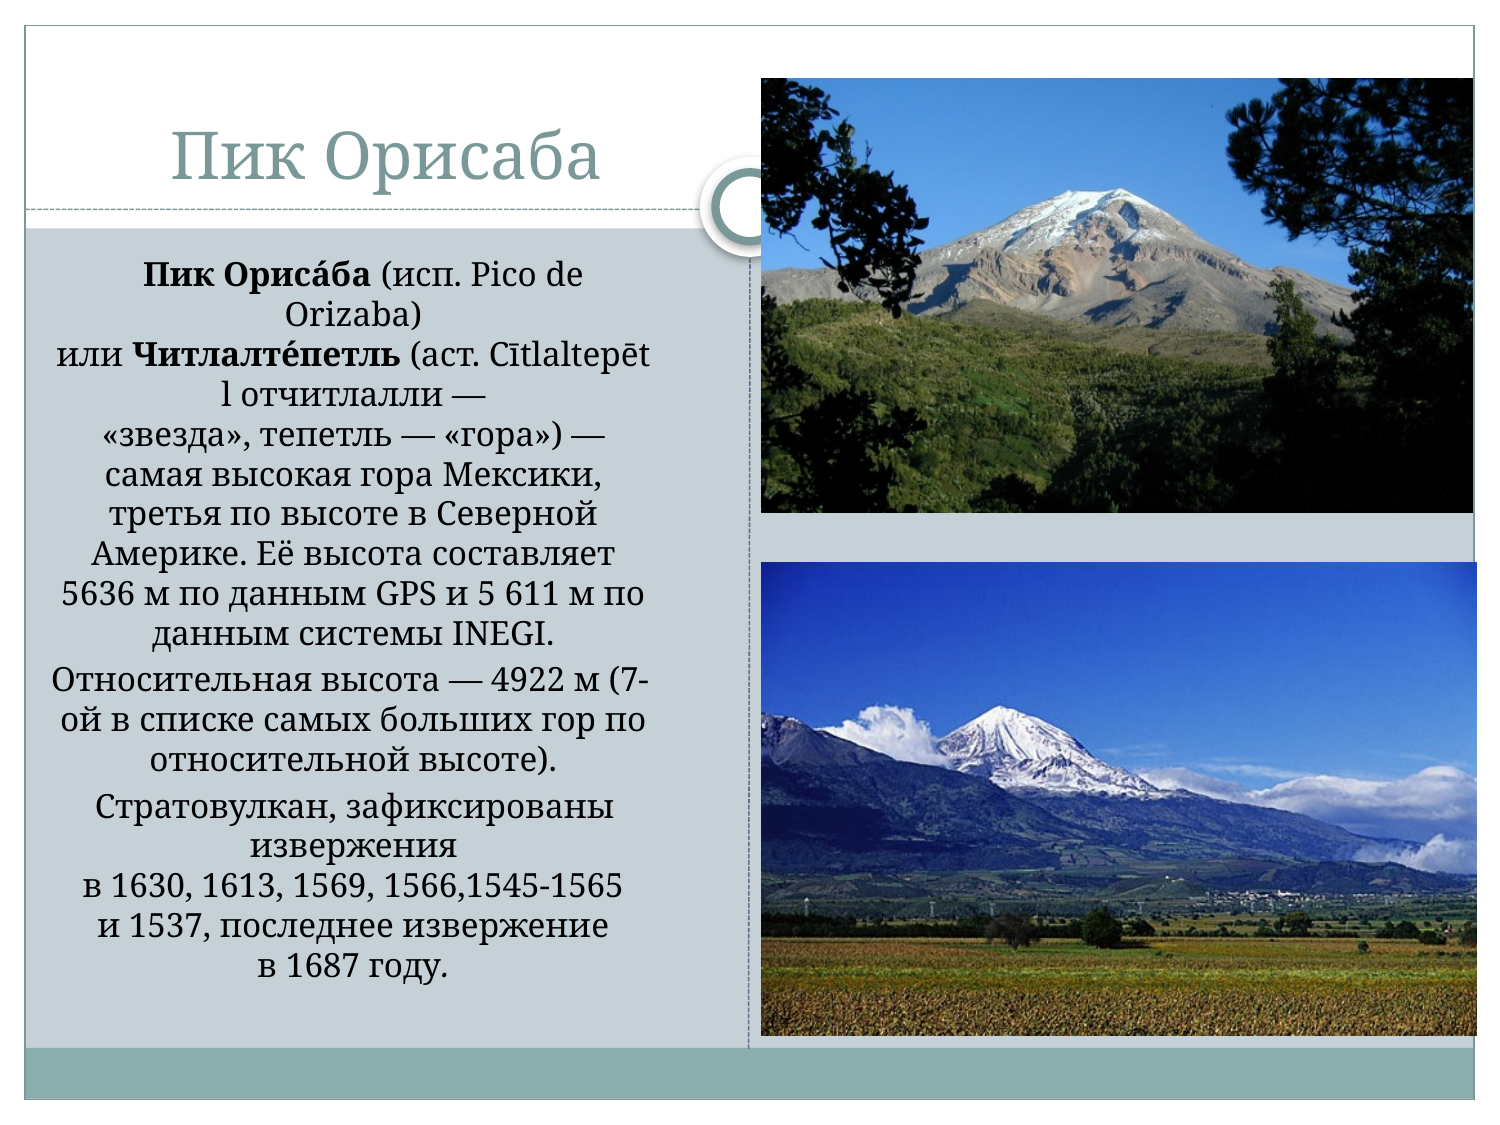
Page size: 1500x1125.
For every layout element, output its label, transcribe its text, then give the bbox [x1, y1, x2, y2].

picture [761, 562, 1478, 1037]
list Пик Ориса́ба (исп. Pico de Orizaba) или Читлалте́петль (аст. Cītlaltepētl отчитлалли — «звезда», тепетль — «гора») — самая высокая гора Мексики, третья по высоте в Северной Америке. Её высота составляет 5636 м по данным GPS и 5 611 м по данным системы INEGI. Относительная высота — 4922 м (7-ой в списке самых больших гор по относительной высоте). Стратовулкан, зафиксированы извержения в 1630, 1613, 1569, 1566,1545-1565 и 1537, последнее извержение в 1687 году. [0, 246, 666, 997]
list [761, 77, 1473, 513]
title Пик Орисаба [0, 105, 754, 280]
